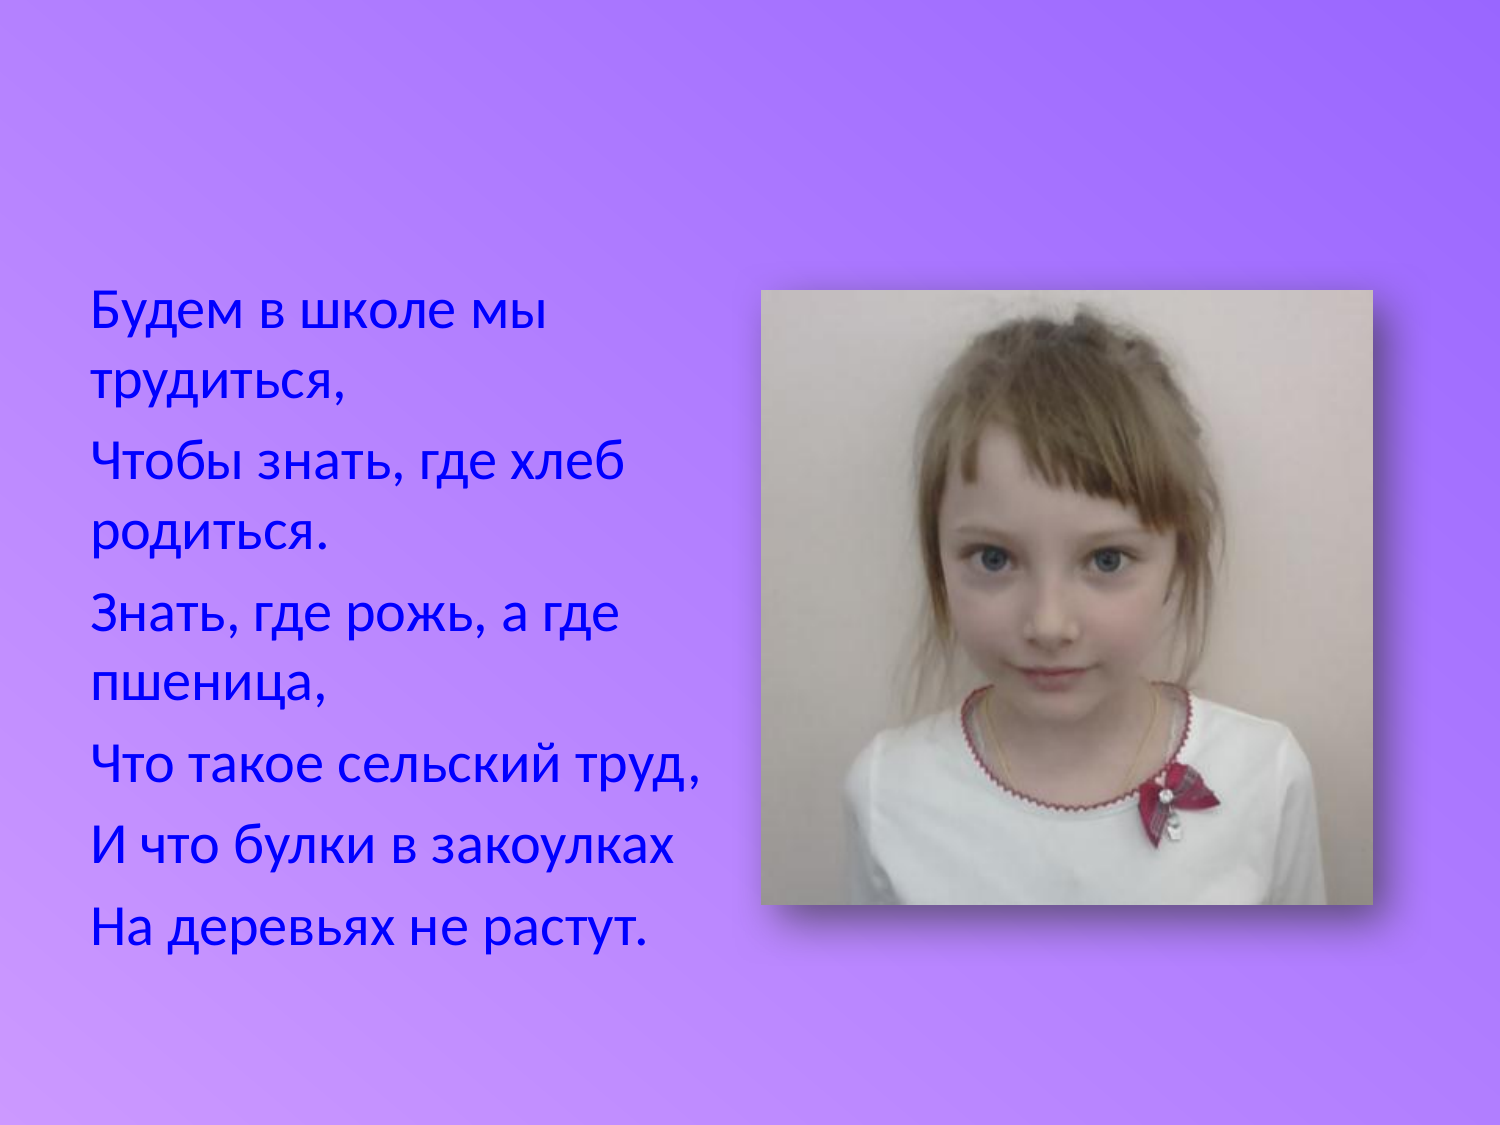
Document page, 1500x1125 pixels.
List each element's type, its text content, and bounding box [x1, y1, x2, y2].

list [761, 290, 1373, 906]
list Будем в школе мы трудиться, Чтобы знать, где хлеб родиться. Знать, где рожь, а где пшеница, Что такое сельский труд, И что булки в закоулках На деревьях не растут. [75, 262, 738, 1005]
